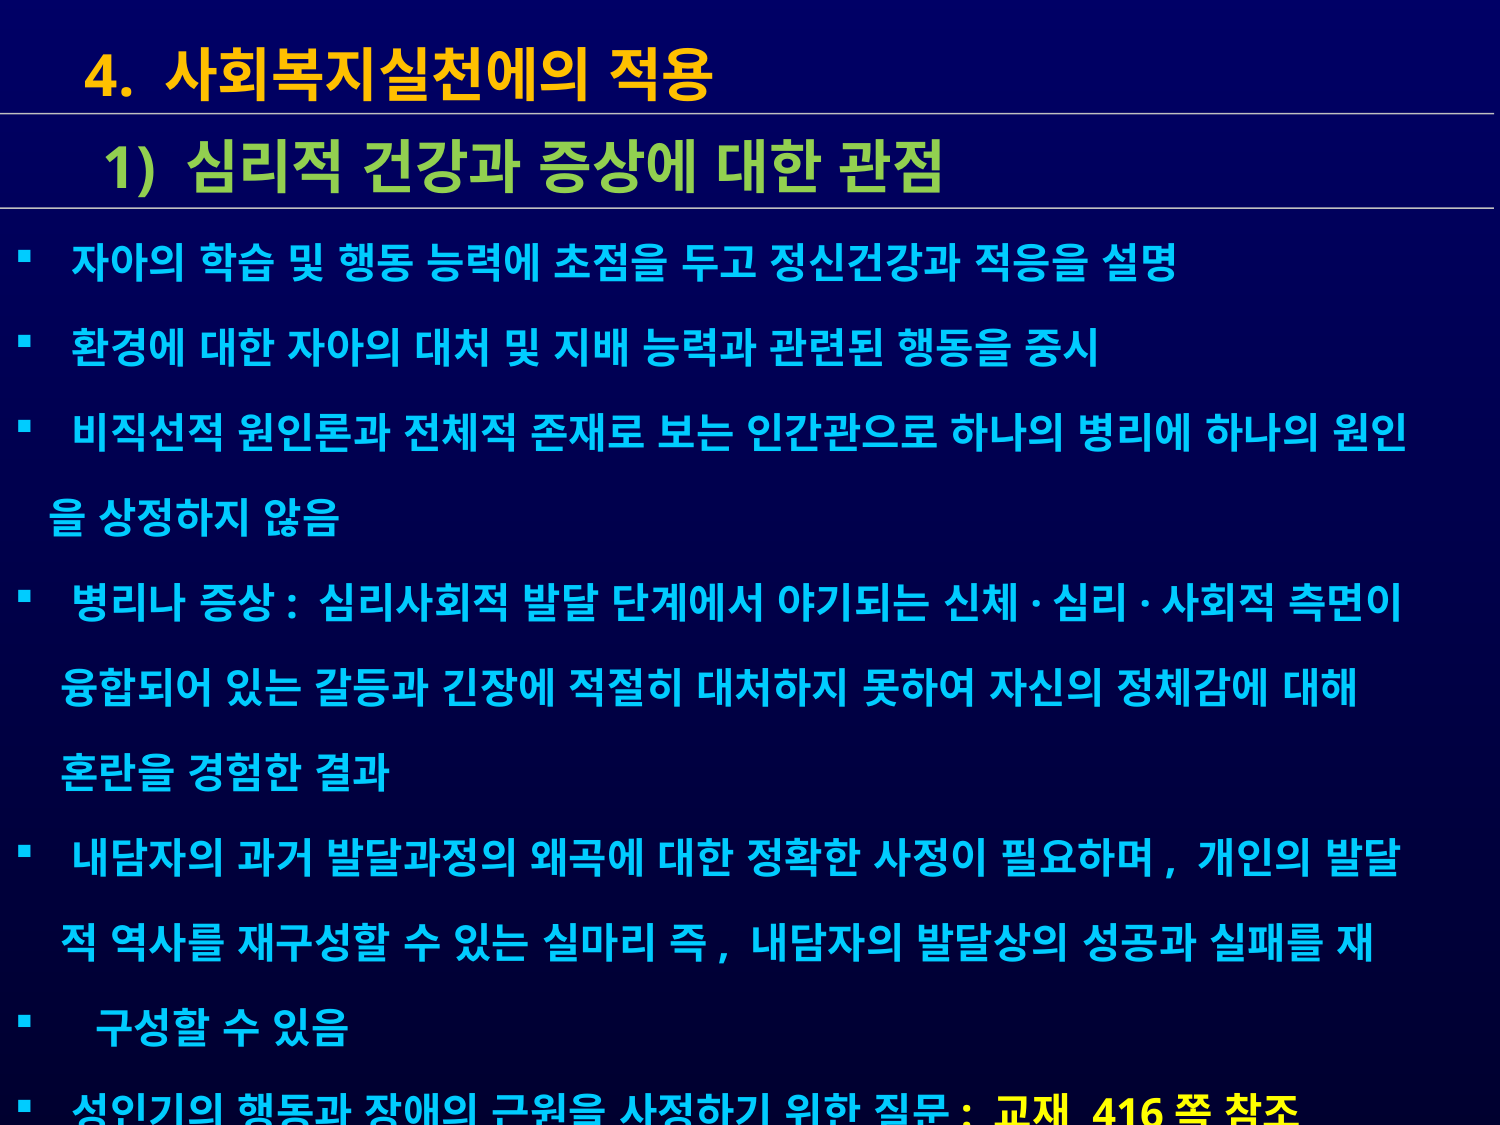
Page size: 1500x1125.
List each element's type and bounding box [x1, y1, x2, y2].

text_box [0, 30, 1500, 1125]
